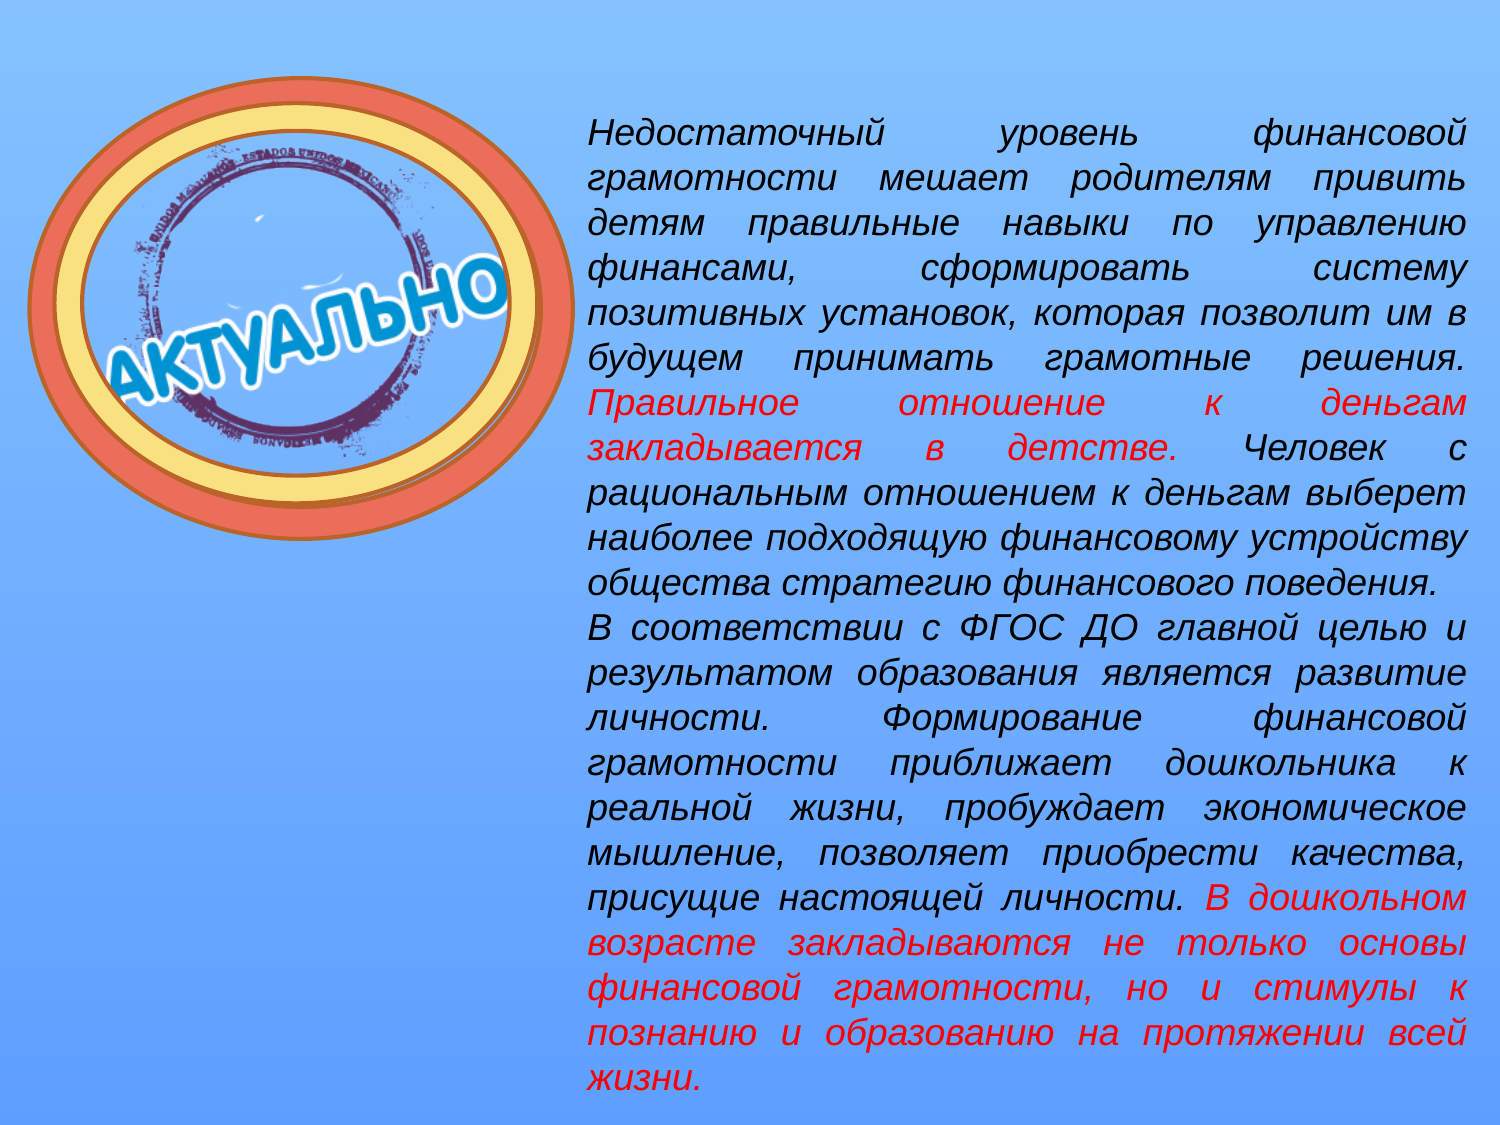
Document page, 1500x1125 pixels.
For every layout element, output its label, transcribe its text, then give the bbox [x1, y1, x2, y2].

text_box [520, 168, 575, 449]
text_box [151, 466, 441, 506]
text_box [52, 185, 98, 422]
text_box Недостаточный уровень финансовой грамотности мешает родителям привить детям правильные навыки по управлению финансами, сформировать систему позитивных установок, которая позволит им в будущем принимать грамотные решения. Правильное отношение к деньгам закладывается в детстве. Человек с рациональным отношением к деньгам выберет наиболее подходящую финансовому устройству общества стратегию финансового поведения. В соответствии с ФГОС ДО главной целью и результатом образования является развитие личности. Формирование финансовой грамотности приближает дошкольника к реальной жизни, пробуждает экономическое мышление, позволяет приобрести качества, присущие настоящей личности. В дошкольном возрасте закладываются не только основы финансовой грамотности, но и стимулы к познанию и образованию на протяжении всей жизни. [572, 100, 1483, 1106]
text_box [160, 101, 431, 135]
text_box [520, 224, 540, 383]
text_box [27, 152, 503, 541]
picture [103, 137, 514, 458]
text_box [118, 76, 484, 135]
